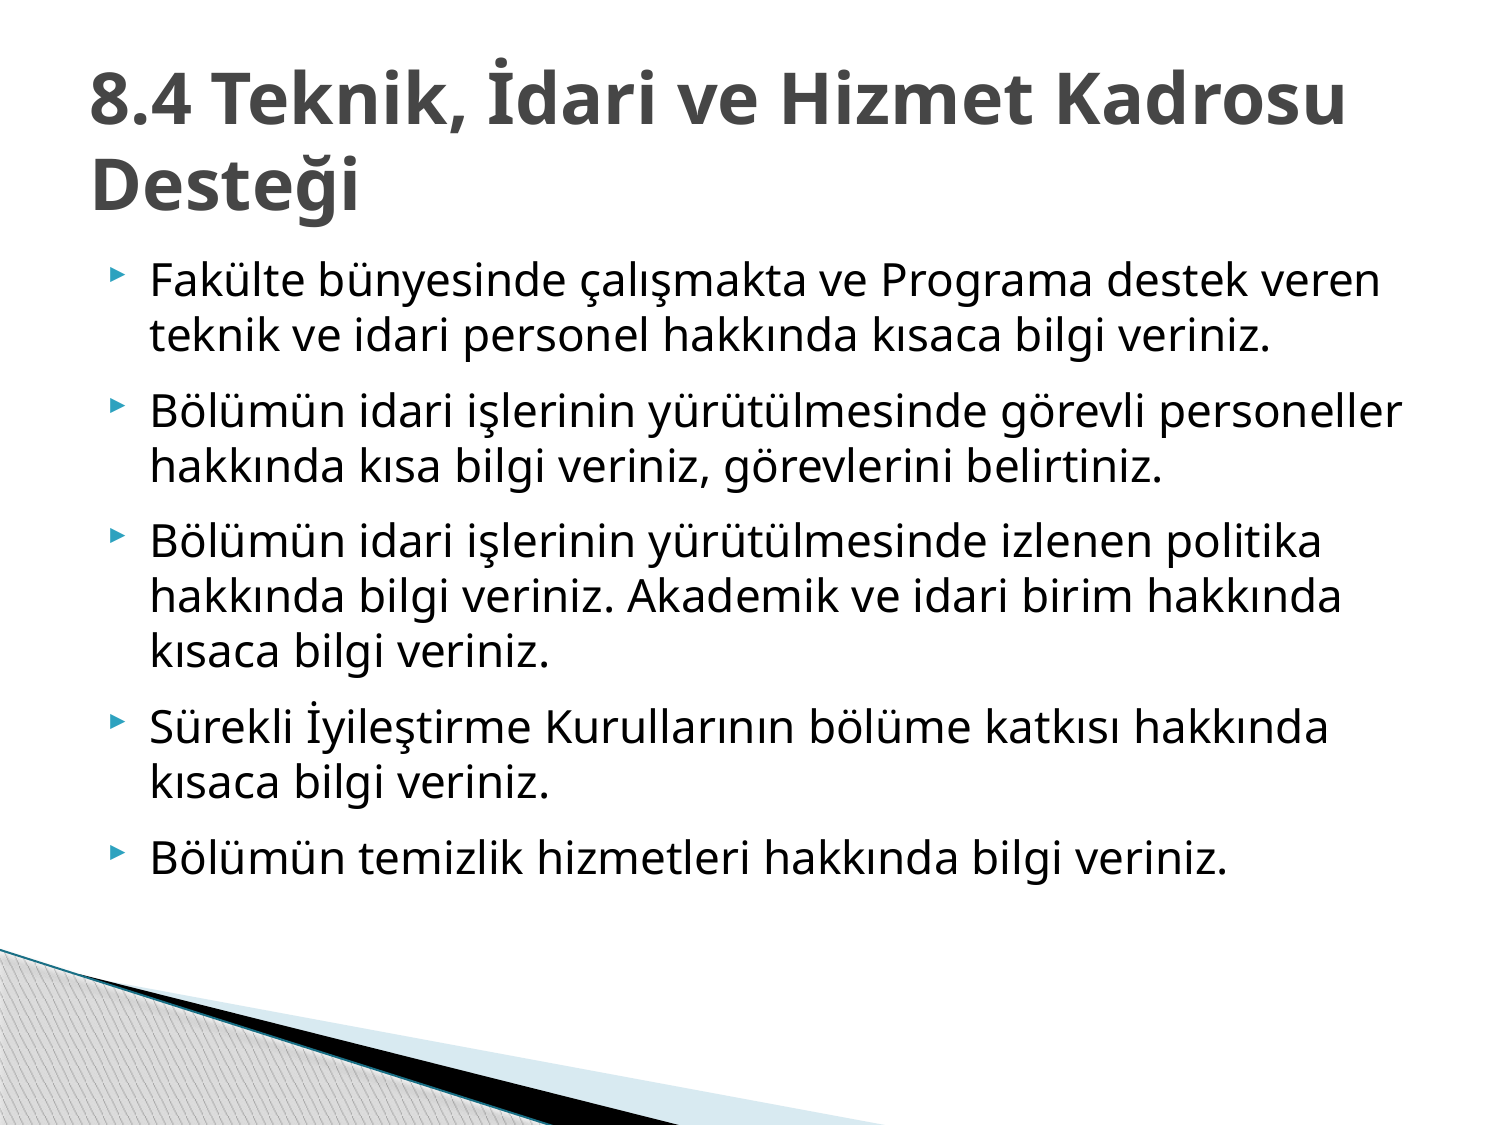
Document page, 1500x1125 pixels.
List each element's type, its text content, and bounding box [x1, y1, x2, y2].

title 8.4 Teknik, İdari ve Hizmet Kadrosu Desteği [75, 45, 1425, 233]
list Fakülte bünyesinde çalışmakta ve Programa destek veren teknik ve idari personel hakkında kısaca bilgi veriniz. Bölümün idari işlerinin yürütülmesinde görevli personeller hakkında kısa bilgi veriniz, görevlerini belirtiniz. Bölümün idari işlerinin yürütülmesinde izlenen politika hakkında bilgi veriniz. Akademik ve idari birim hakkında kısaca bilgi veriniz. Sürekli İyileştirme Kurullarının bölüme katkısı hakkında kısaca bilgi veriniz. Bölümün temizlik hizmetleri hakkında bilgi veriniz. [75, 243, 1425, 986]
